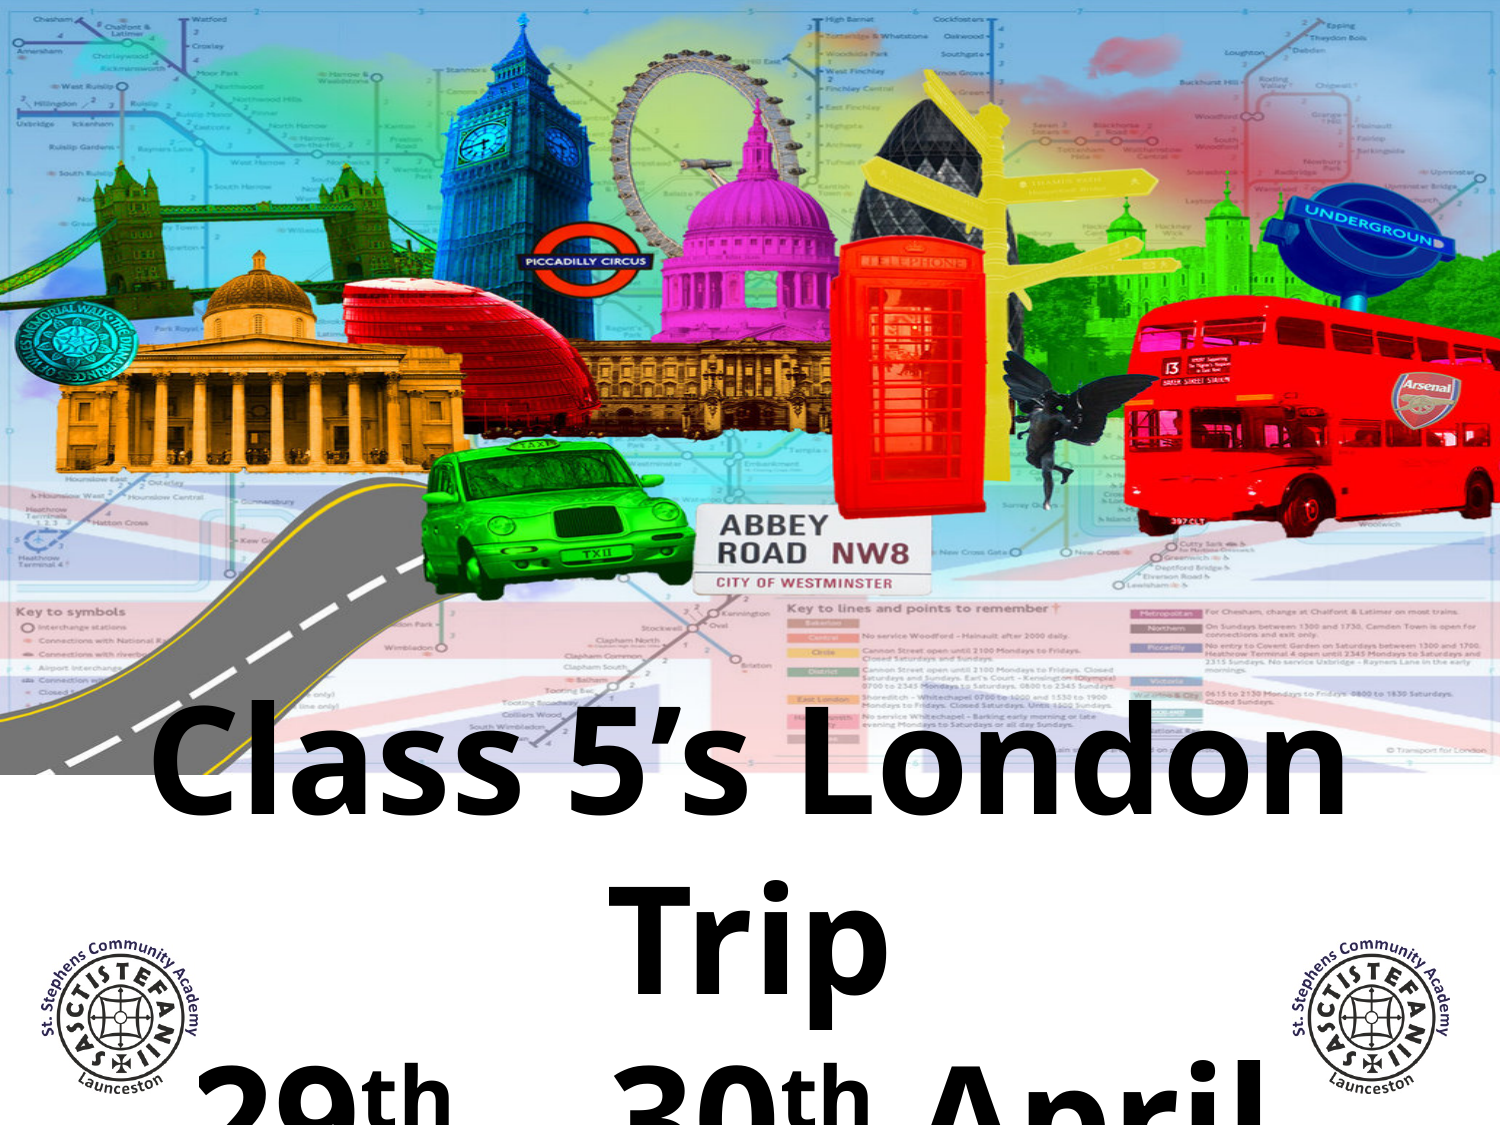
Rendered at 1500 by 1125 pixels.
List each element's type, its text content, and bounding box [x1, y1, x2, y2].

text_box Class 5’s London Trip 29th – 30th April [0, 784, 1500, 1125]
picture [40, 940, 199, 1094]
picture [0, 0, 1500, 776]
picture [1292, 940, 1450, 1094]
